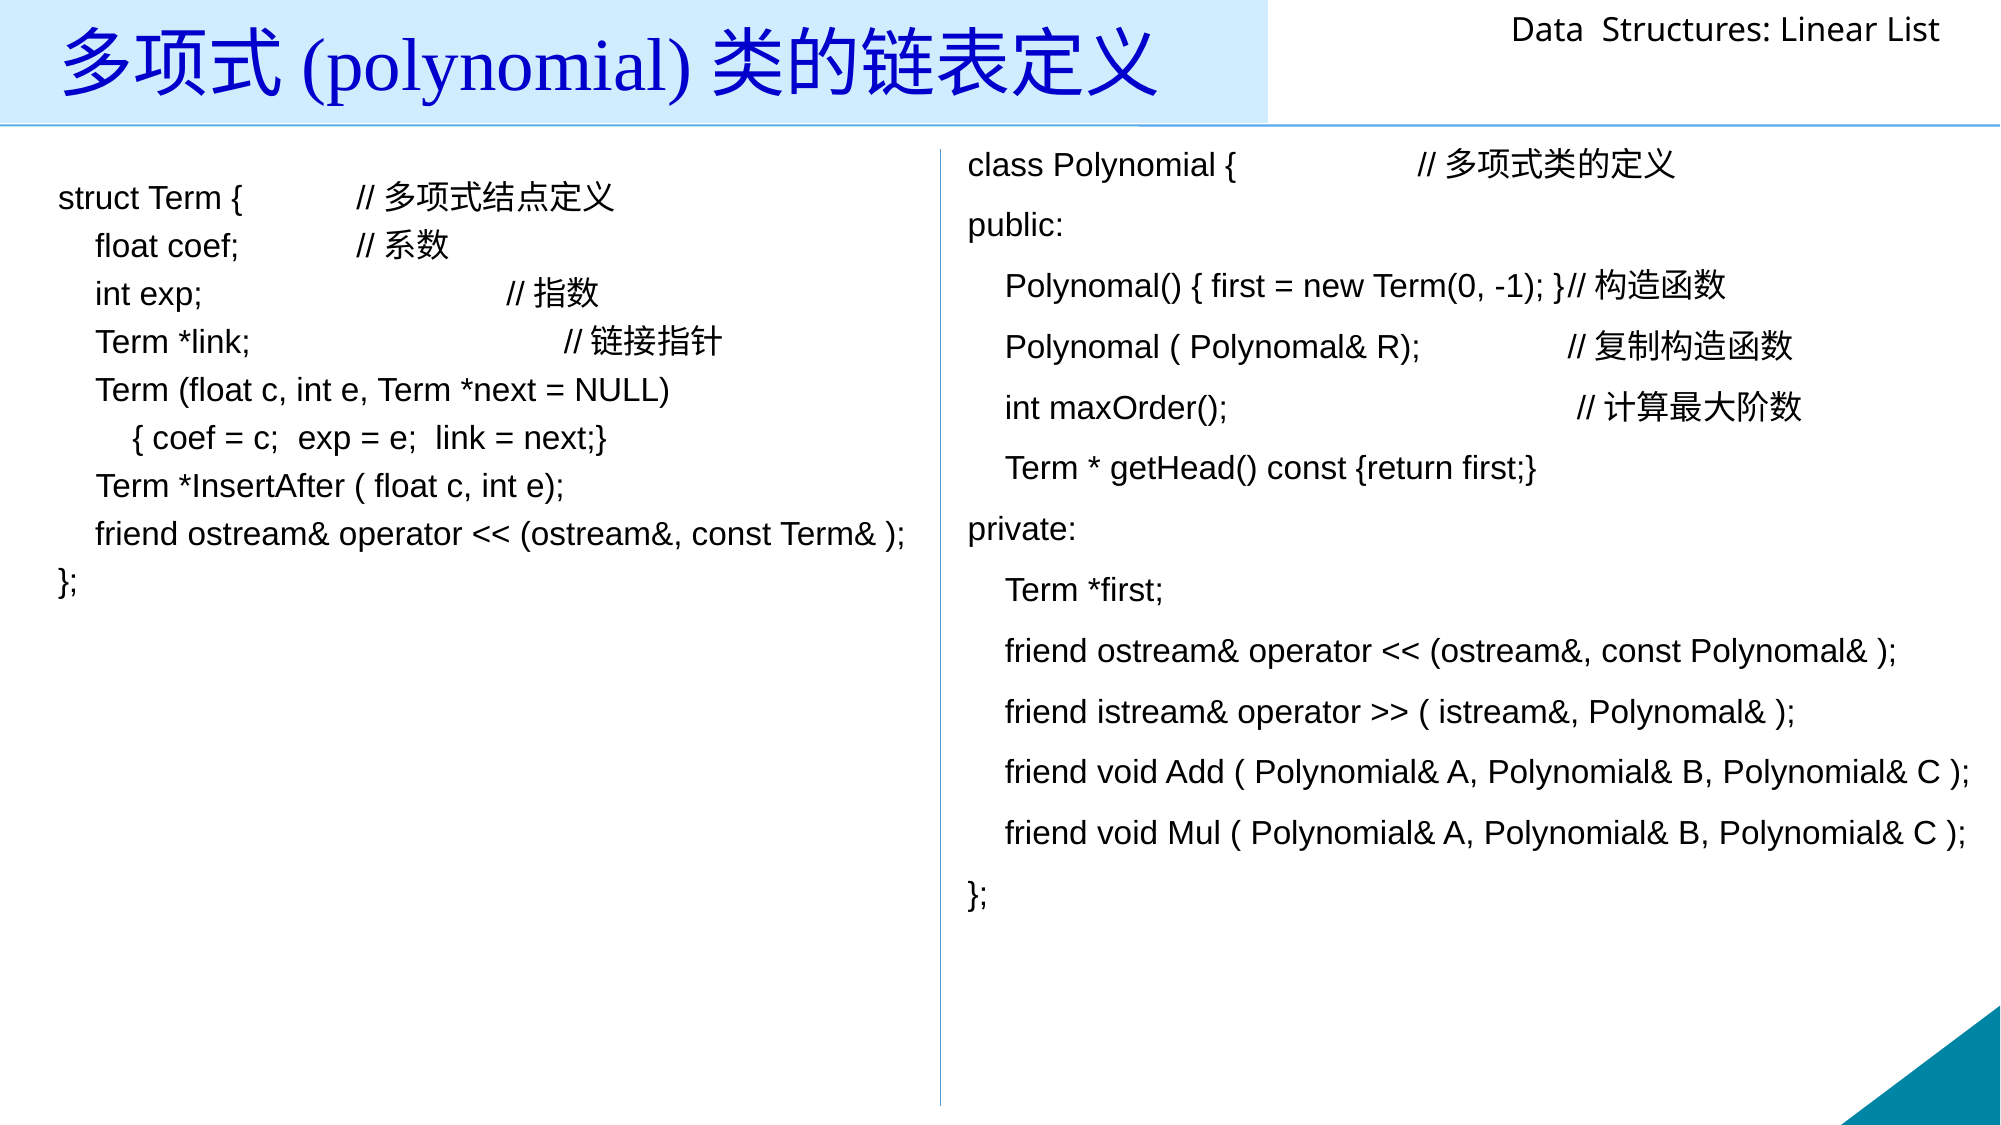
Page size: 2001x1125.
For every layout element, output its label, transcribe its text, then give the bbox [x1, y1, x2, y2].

list struct Term { //多项式结点定义 float coef; //系数 int exp; //指数 Term *link; //链接指针 Term (float c, int e, Term *next = NULL) { coef = c; exp = e; link = next;} Term *InsertAfter ( float c, int e); friend ostream& operator << (ostream&, const Term& ); }; [43, 160, 940, 728]
title 多项式(polynomial)类的链表定义 [43, 18, 1201, 114]
list class Polynomial { //多项式类的定义 public: Polynomal() { first = new Term(0, -1); } //构造函数 Polynomal ( Polynomal& R); //复制构造函数 int maxOrder(); //计算最大阶数 Term * getHead() const {return first;} private: Term *first; friend ostream& operator << (ostream&, const Polynomal& ); friend istream& operator >> ( istream&, Polynomal& ); friend void Add ( Polynomial& A, Polynomial& B, Polynomial& C ); friend void Mul ( Polynomial& A, Polynomial& B, Polynomial& C ); }; [952, 135, 2000, 1106]
list struct Term { //多项式结点定义 float coef; //系数 int exp; //指数 Term *link; //链接指针 Term (float c, int e, Term *next = NULL) { coef = c; exp = e; link = next;} Term *InsertAfter ( float c, int e); friend ostream& operator << (ostream&, const Term& ); }; [941, 160, 952, 728]
